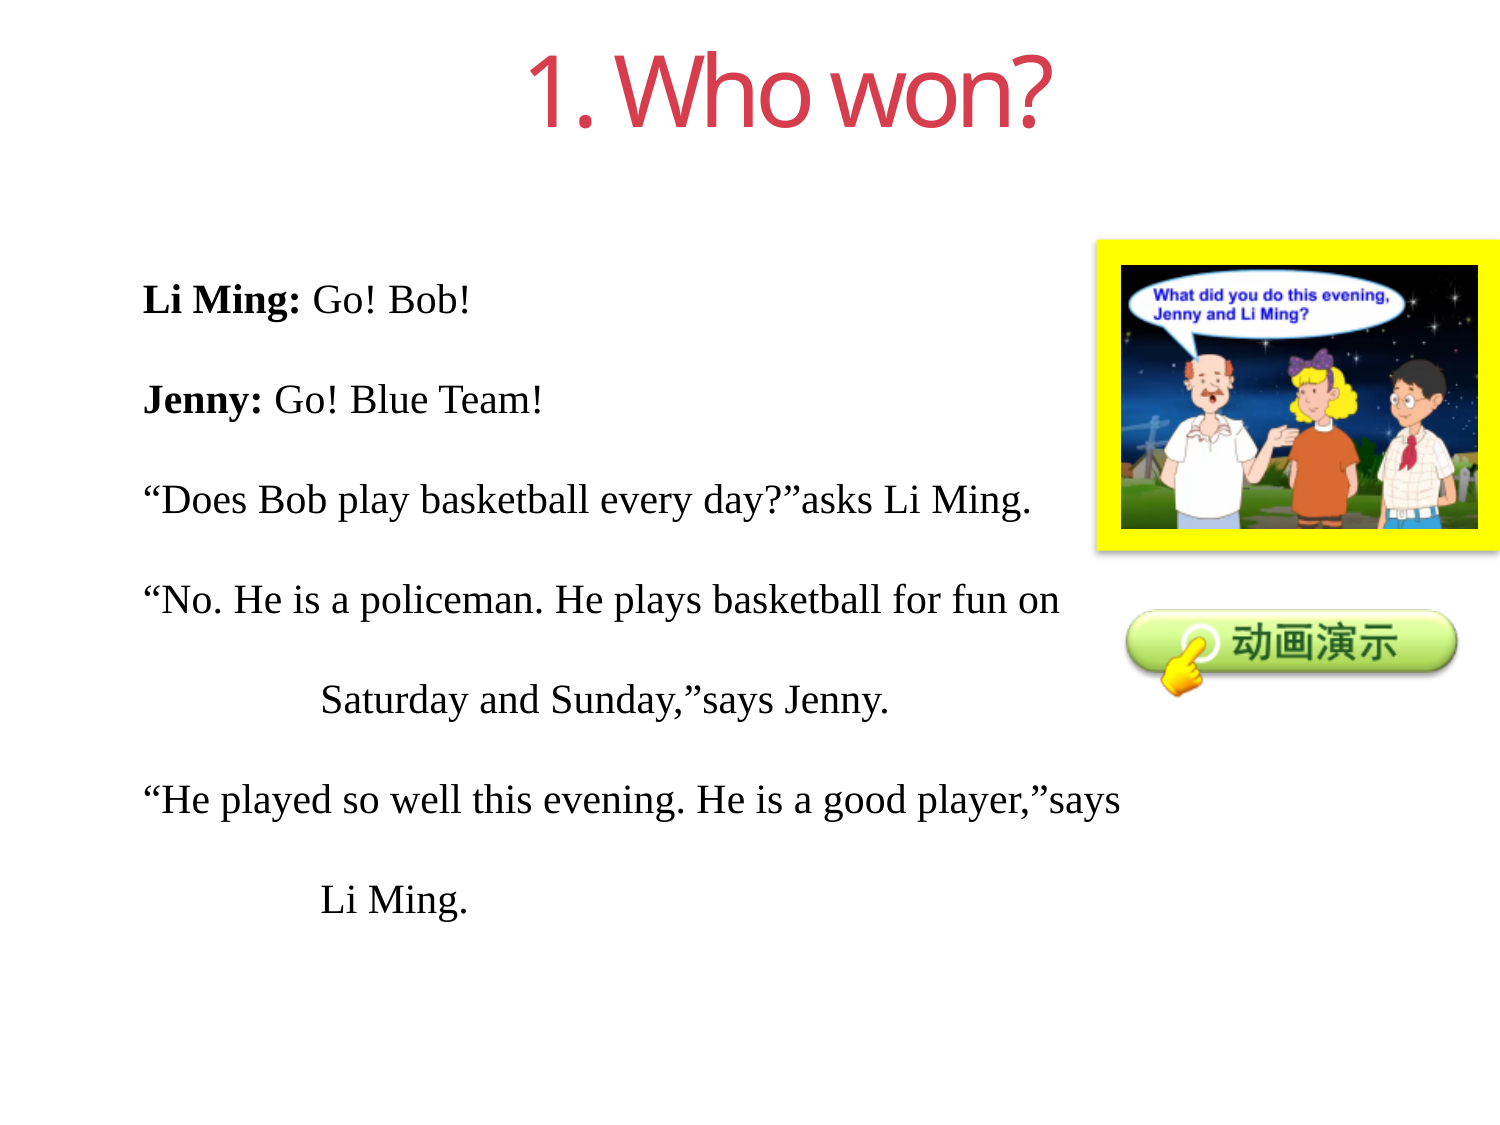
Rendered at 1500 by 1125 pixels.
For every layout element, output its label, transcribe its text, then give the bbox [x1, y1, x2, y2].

text_box 1. Who won? [507, 20, 1070, 156]
text_box [1183, 239, 1500, 551]
picture [1121, 265, 1478, 530]
text_box Li Ming: Go! Bob! Jenny: Go! Blue Team! “Does Bob play basketball every day?”asks Li Ming. “No. He is a policeman. He plays basketball for fun on Saturday and Sunday,”says Jenny. “He played so well this evening. He is a good player,”says Li Ming. [128, 214, 1183, 930]
picture [1117, 598, 1465, 709]
